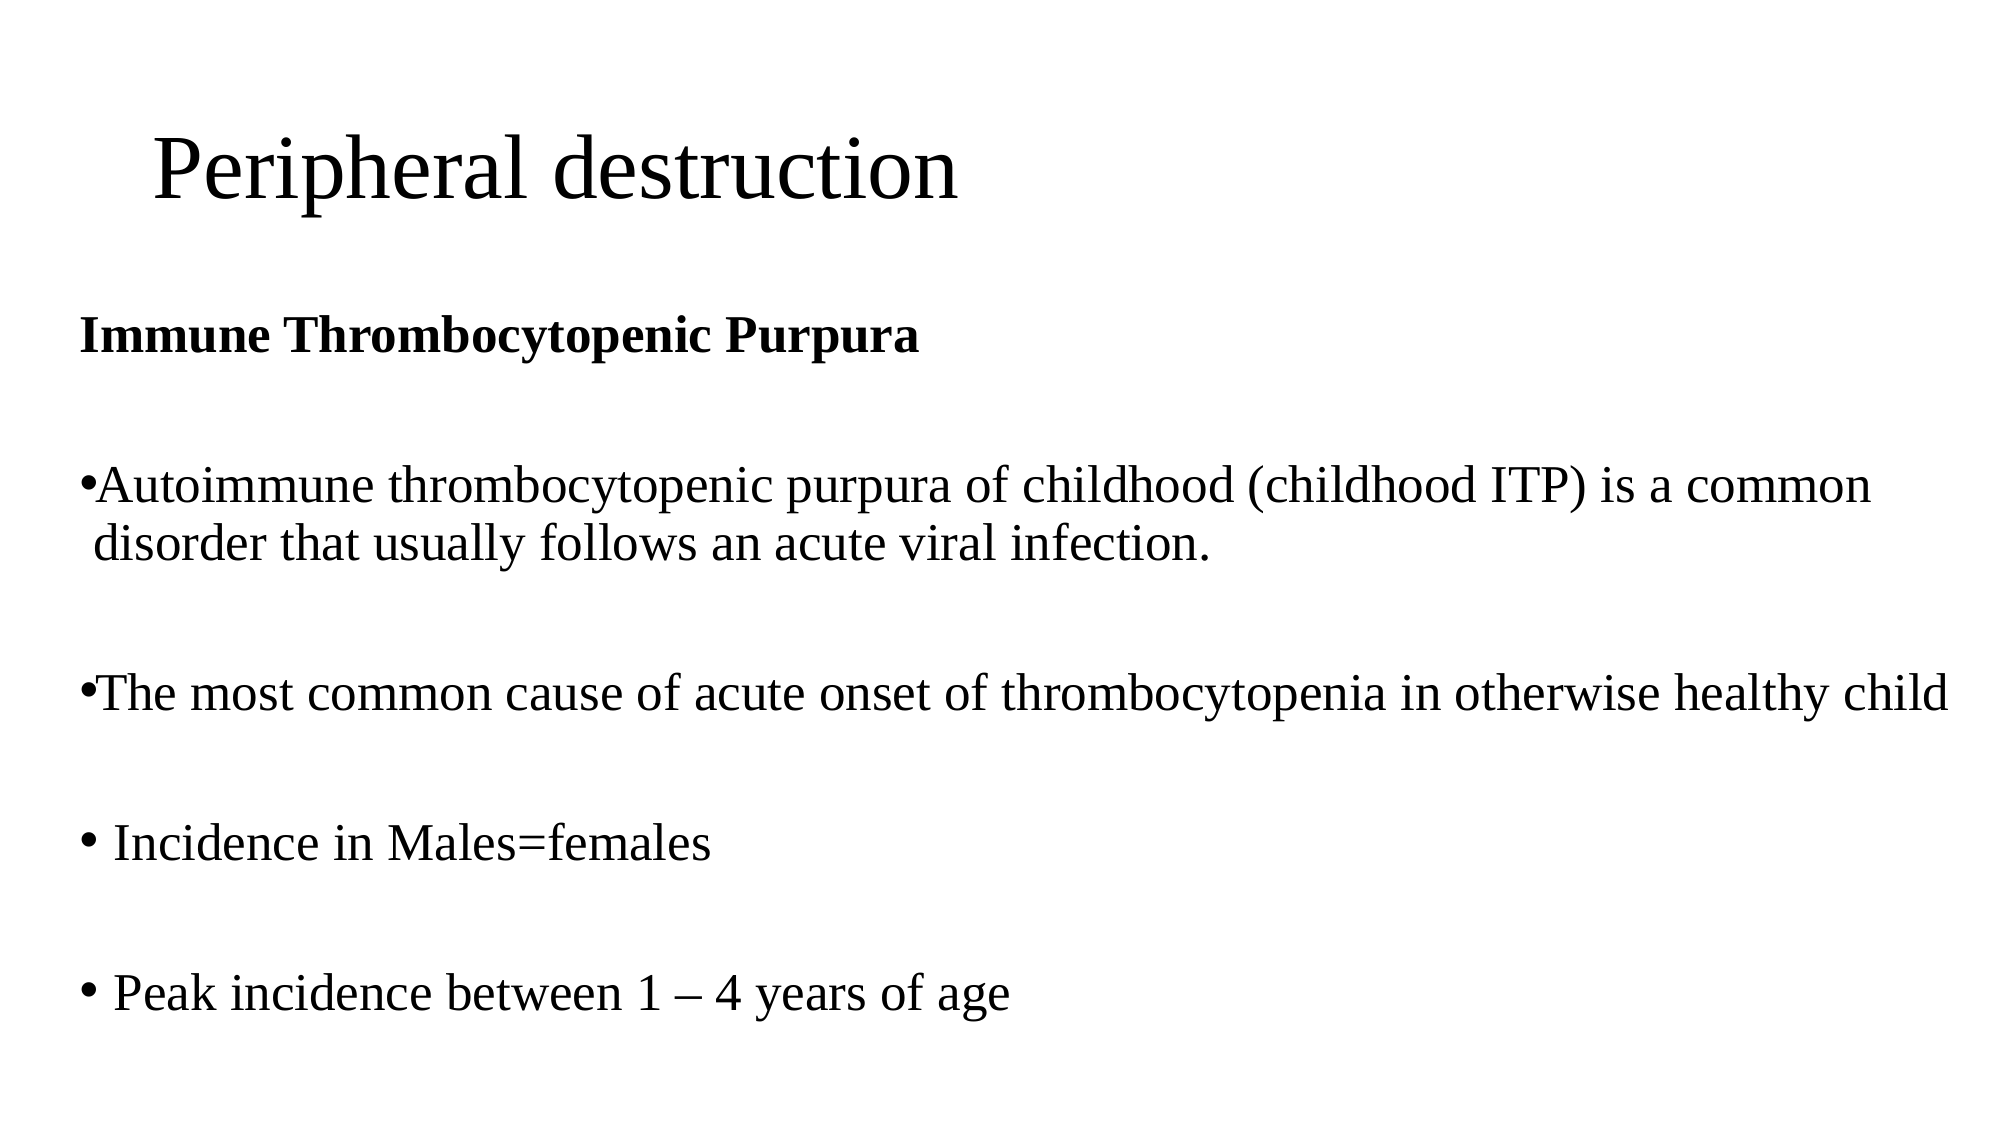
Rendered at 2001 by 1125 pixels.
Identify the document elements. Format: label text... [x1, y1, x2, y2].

list Immune Thrombocytopenic Purpura Autoimmune thrombocytopenic purpura of childhood (childhood ITP) is a common disorder that usually follows an acute viral infection. The most common cause of acute onset of thrombocytopenia in otherwise healthy child Incidence in Males=females Peak incidence between 1 – 4 years of age [64, 299, 1975, 1092]
title Peripheral destruction [137, 59, 1863, 278]
